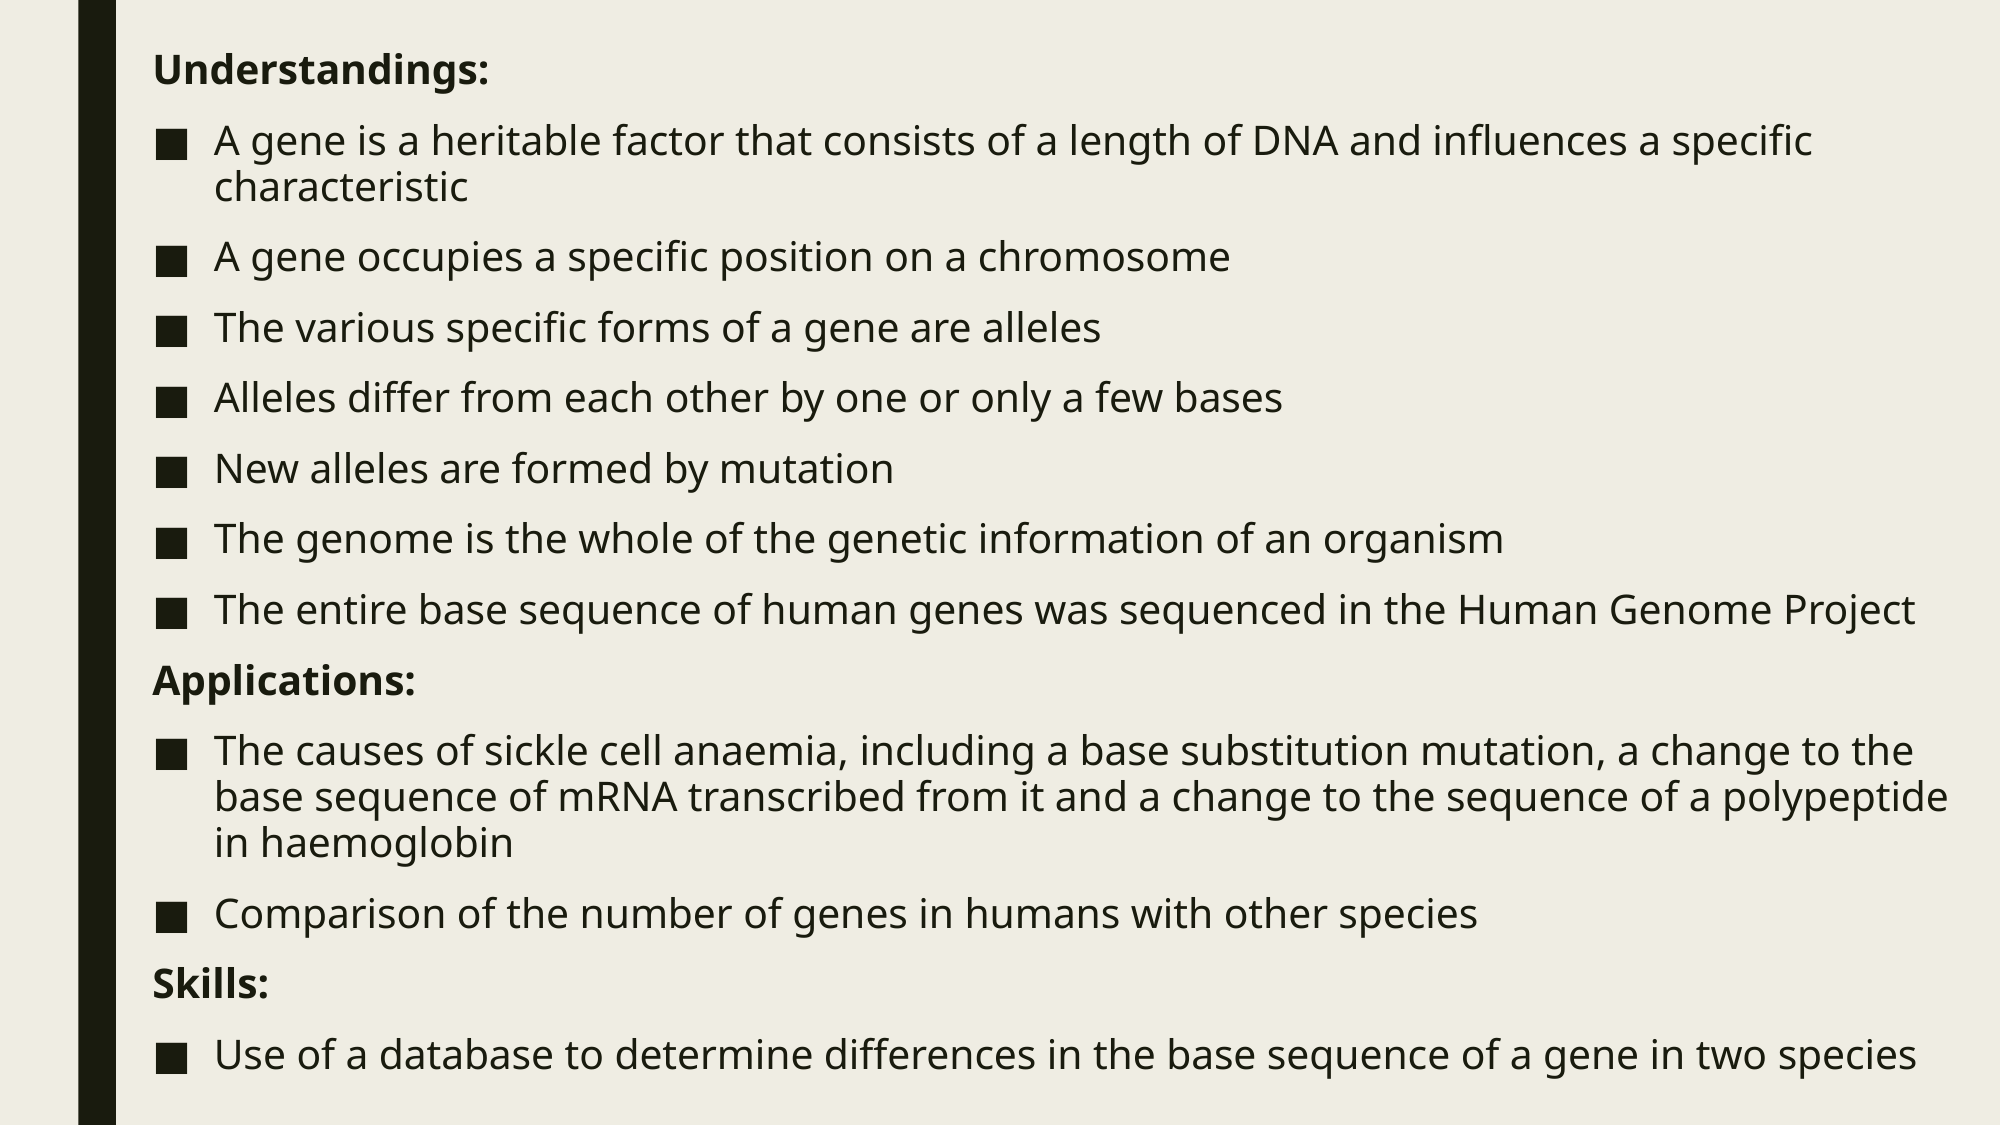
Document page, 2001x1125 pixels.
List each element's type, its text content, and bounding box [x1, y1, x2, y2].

list Understandings: A gene is a heritable factor that consists of a length of DNA and influences a specific characteristic A gene occupies a specific position on a chromosome The various specific forms of a gene are alleles Alleles differ from each other by one or only a few bases New alleles are formed by mutation The genome is the whole of the genetic information of an organism The entire base sequence of human genes was sequenced in the Human Genome Project Applications: The causes of sickle cell anaemia, including a base substitution mutation, a change to the base sequence of mRNA transcribed from it and a change to the sequence of a polypeptide in haemoglobin Comparison of the number of genes in humans with other species Skills: Use of a database to determine differences in the base sequence of a gene in two species [137, 40, 1974, 1104]
